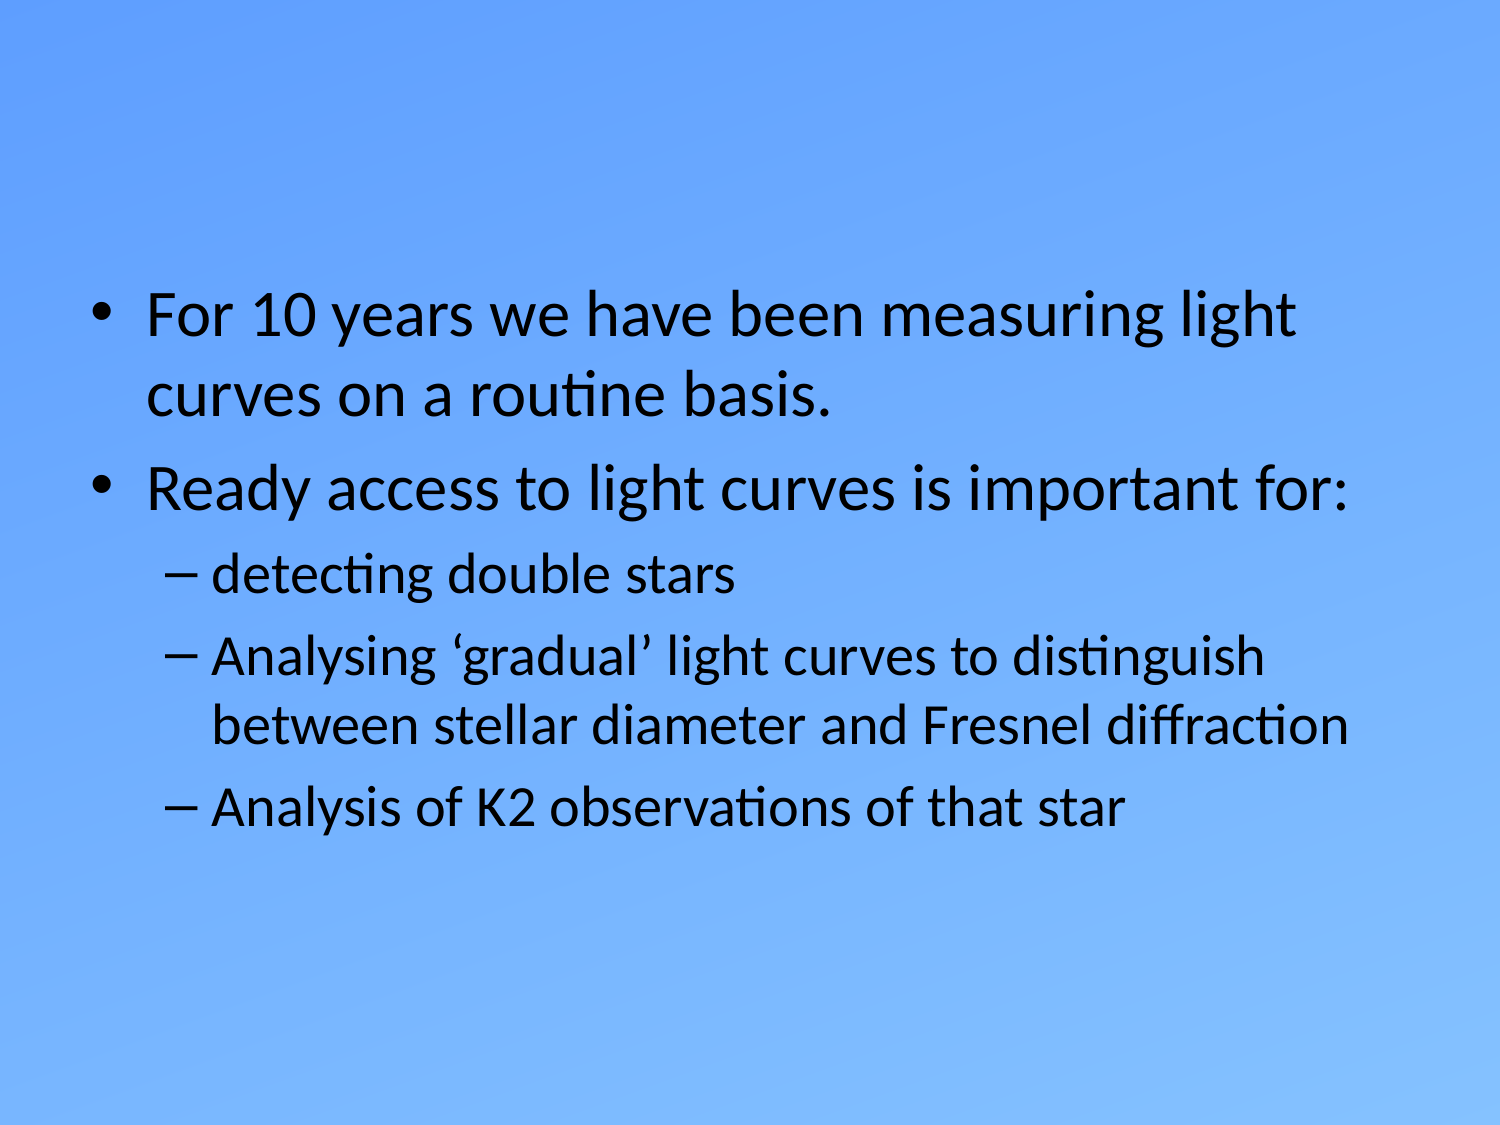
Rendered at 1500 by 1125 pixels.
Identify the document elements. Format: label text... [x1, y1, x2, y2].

list For 10 years we have been measuring light curves on a routine basis. Ready access to light curves is important for: detecting double stars Analysing ‘gradual’ light curves to distinguish between stellar diameter and Fresnel diffraction Analysis of K2 observations of that star [75, 262, 1425, 1005]
